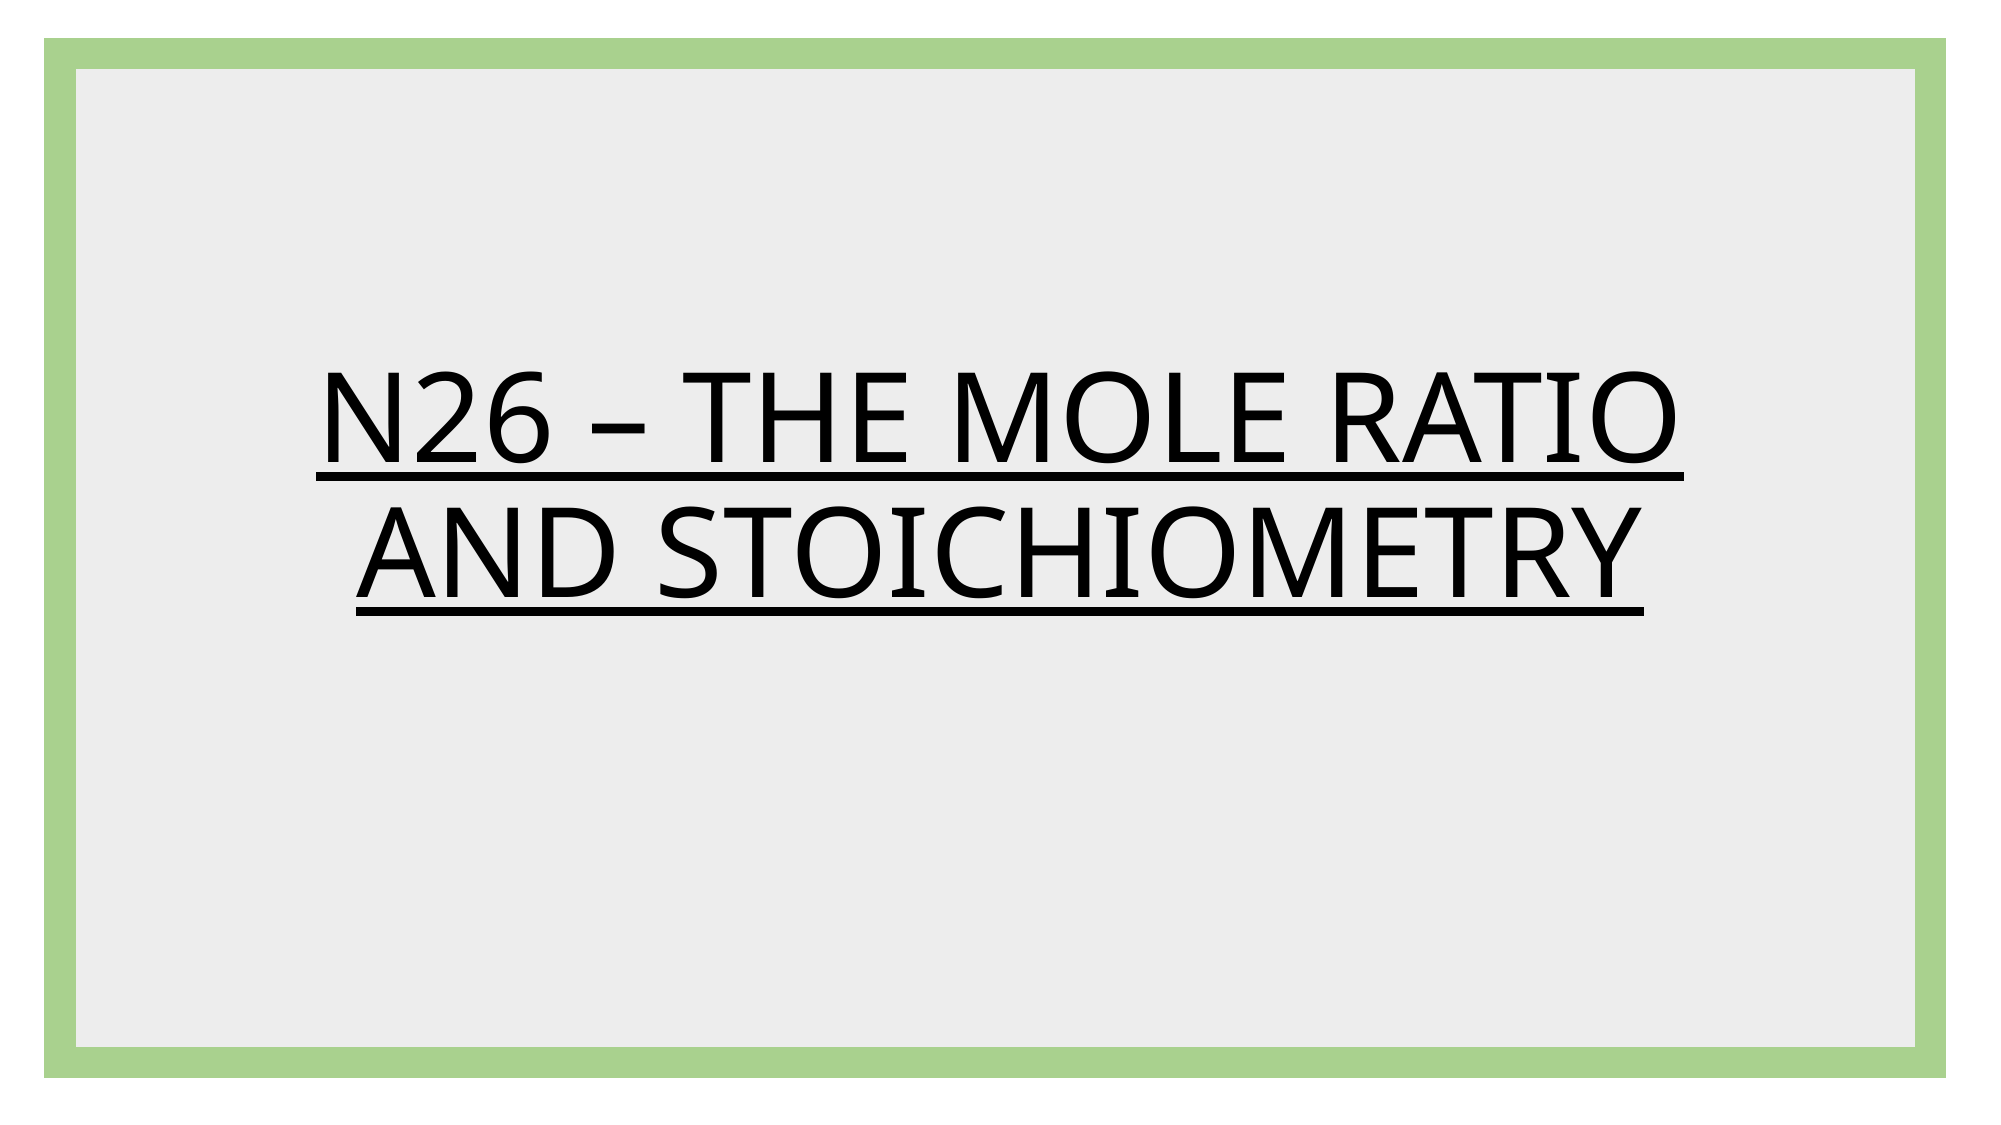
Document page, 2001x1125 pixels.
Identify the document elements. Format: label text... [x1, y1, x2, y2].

title N26 – THE MOLE RATIO AND STOICHIOMETRY [249, 338, 1750, 633]
text_box [59, 53, 1932, 1064]
